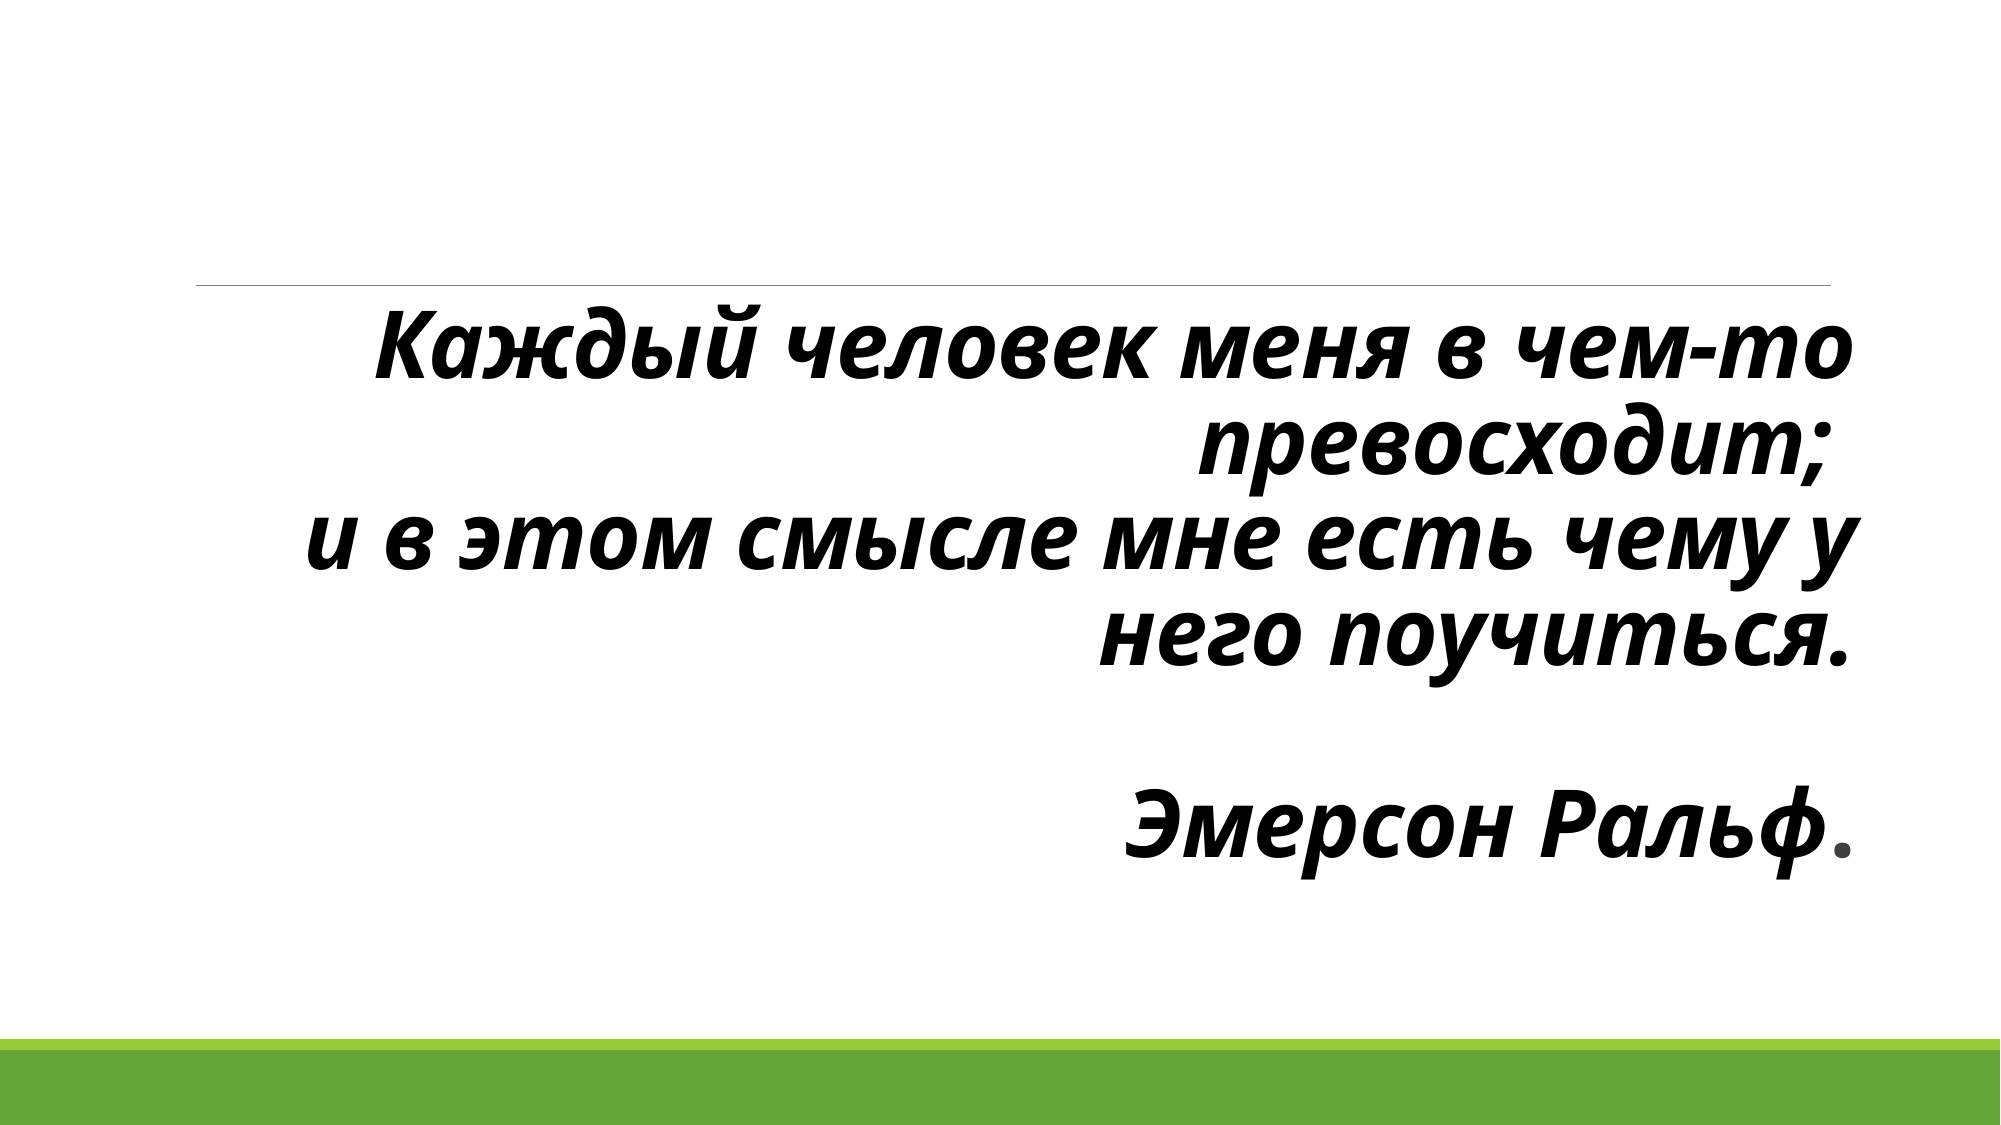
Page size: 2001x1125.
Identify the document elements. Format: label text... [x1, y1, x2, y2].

title Каждый человек меня в чем-то превосходит; и в этом смысле мне есть чему у него поучиться. Эмерсон Ральф. [164, 290, 1872, 997]
